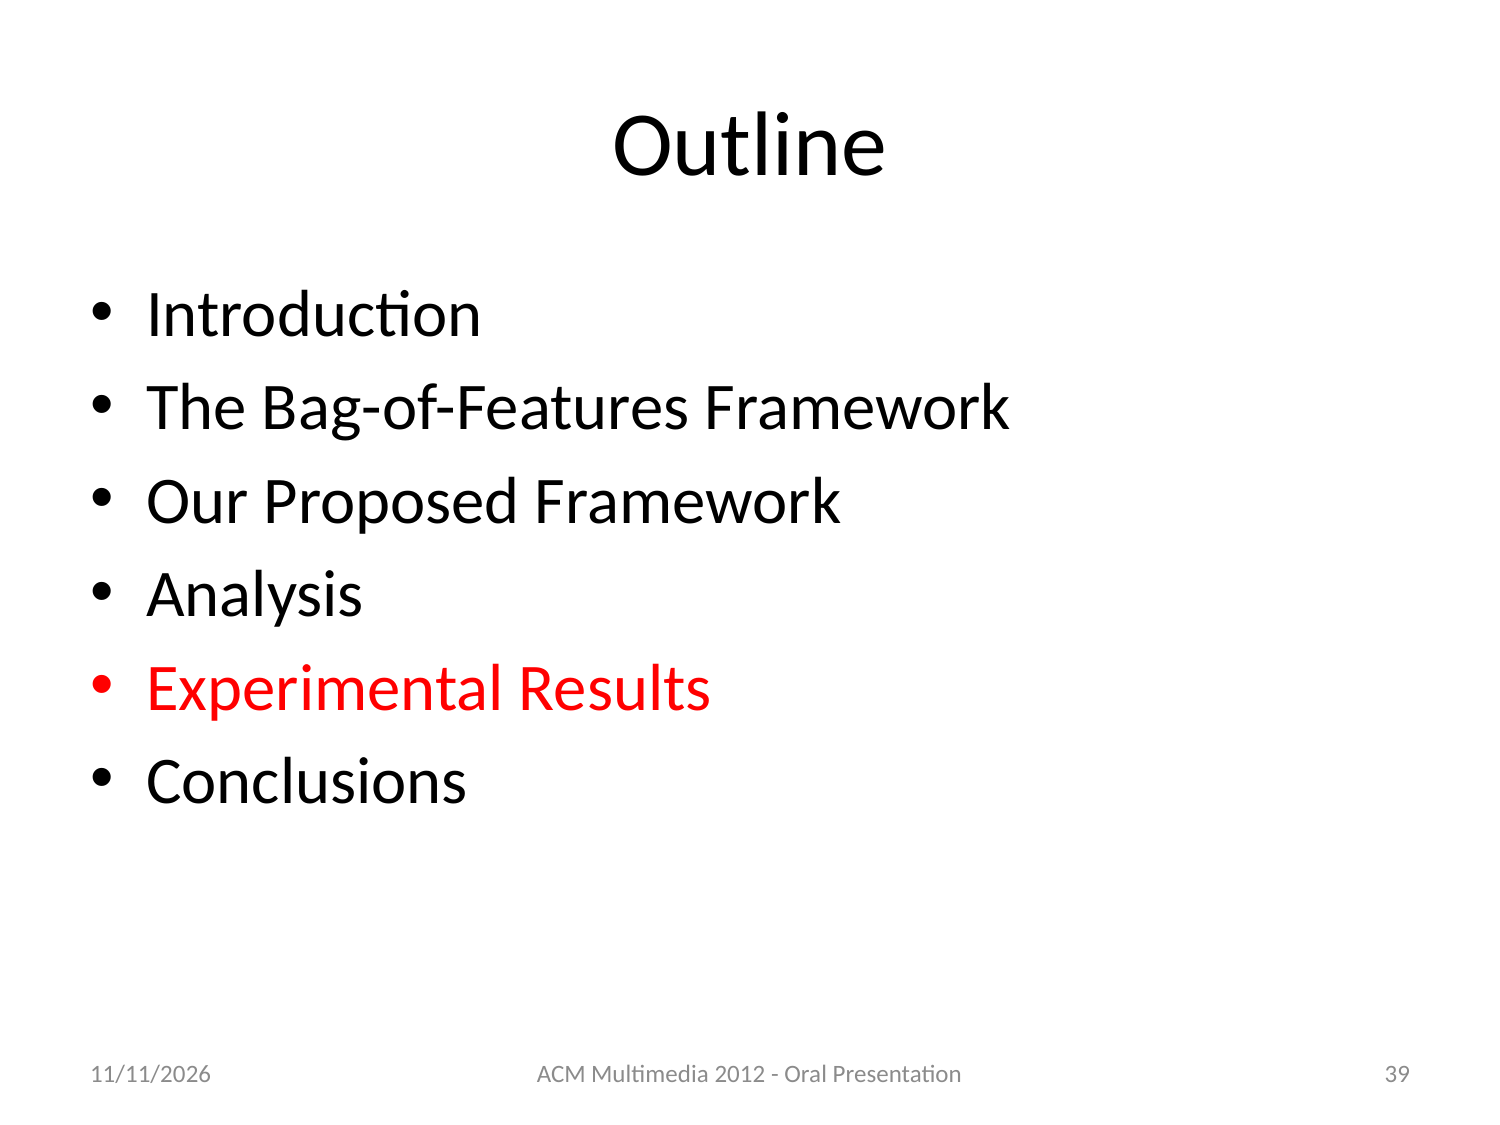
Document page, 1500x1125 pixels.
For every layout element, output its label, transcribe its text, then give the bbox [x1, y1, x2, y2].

footer ACM Multimedia 2012 - Oral Presentation [512, 1042, 988, 1103]
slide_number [75, 1042, 425, 1103]
slide_number 39 [1074, 1042, 1425, 1103]
list Introduction The Bag-of-Features Framework Our Proposed Framework Analysis Experimental Results Conclusions [75, 262, 1425, 1005]
title Outline [75, 45, 1425, 233]
